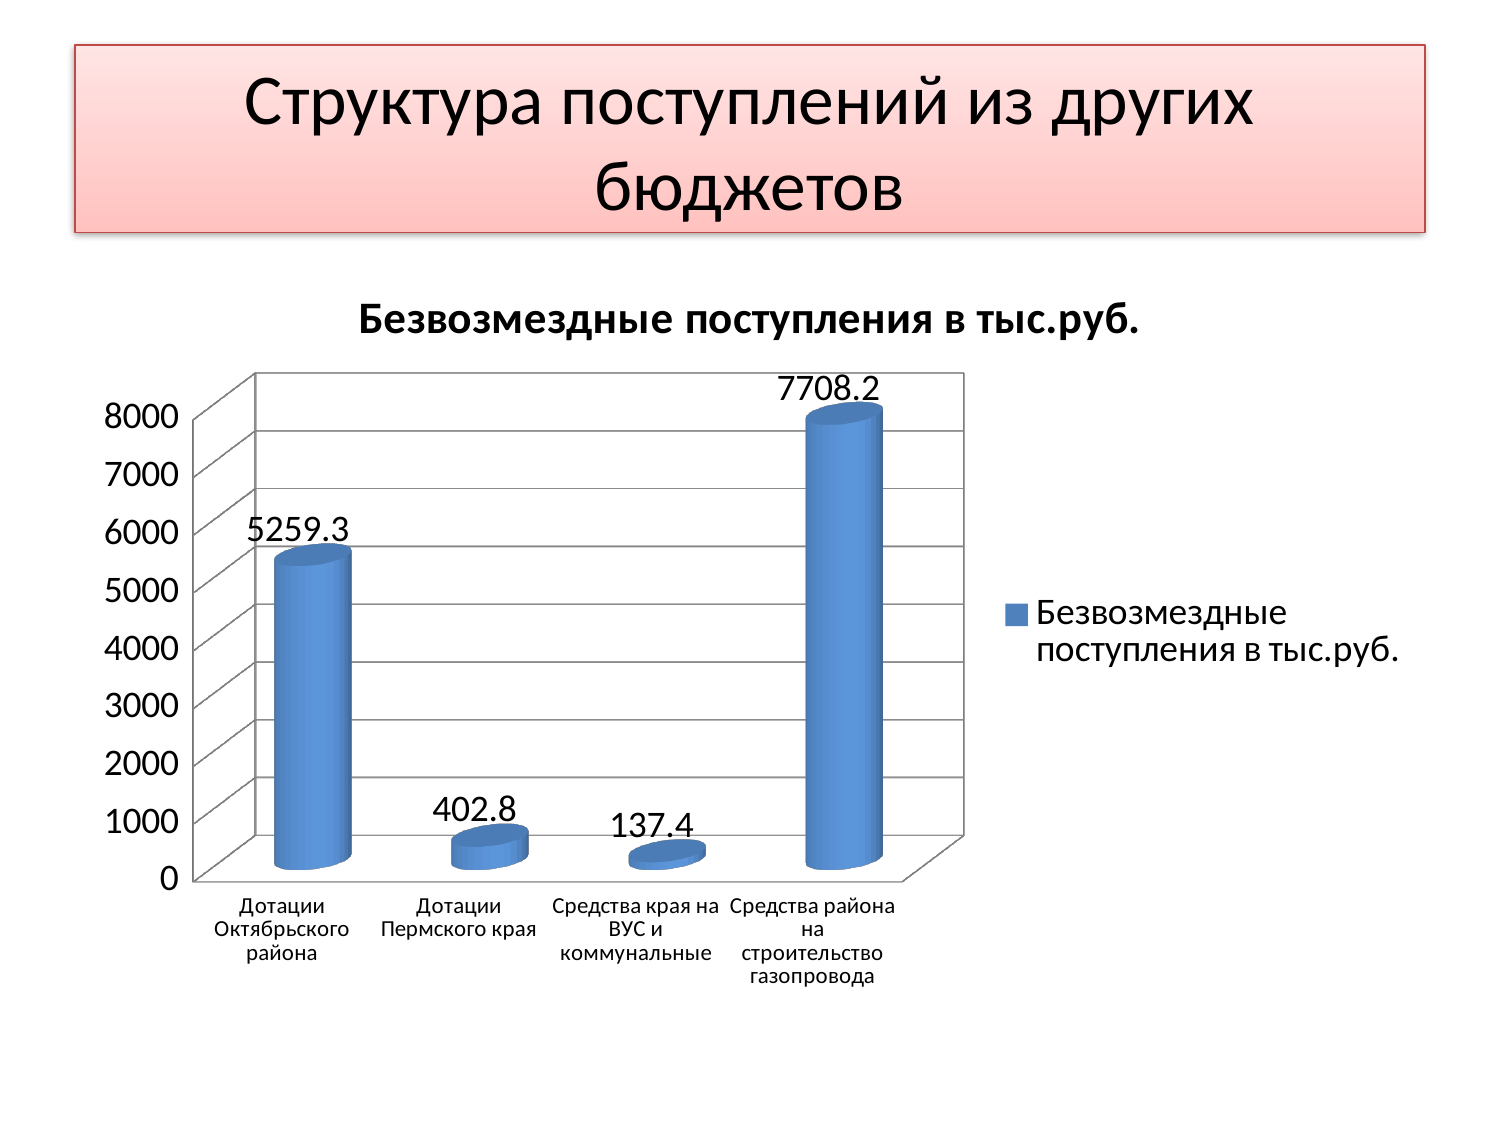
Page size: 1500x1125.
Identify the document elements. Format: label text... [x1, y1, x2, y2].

chart [74, 262, 1426, 1006]
title Структура поступлений из других бюджетов [74, 44, 1426, 233]
